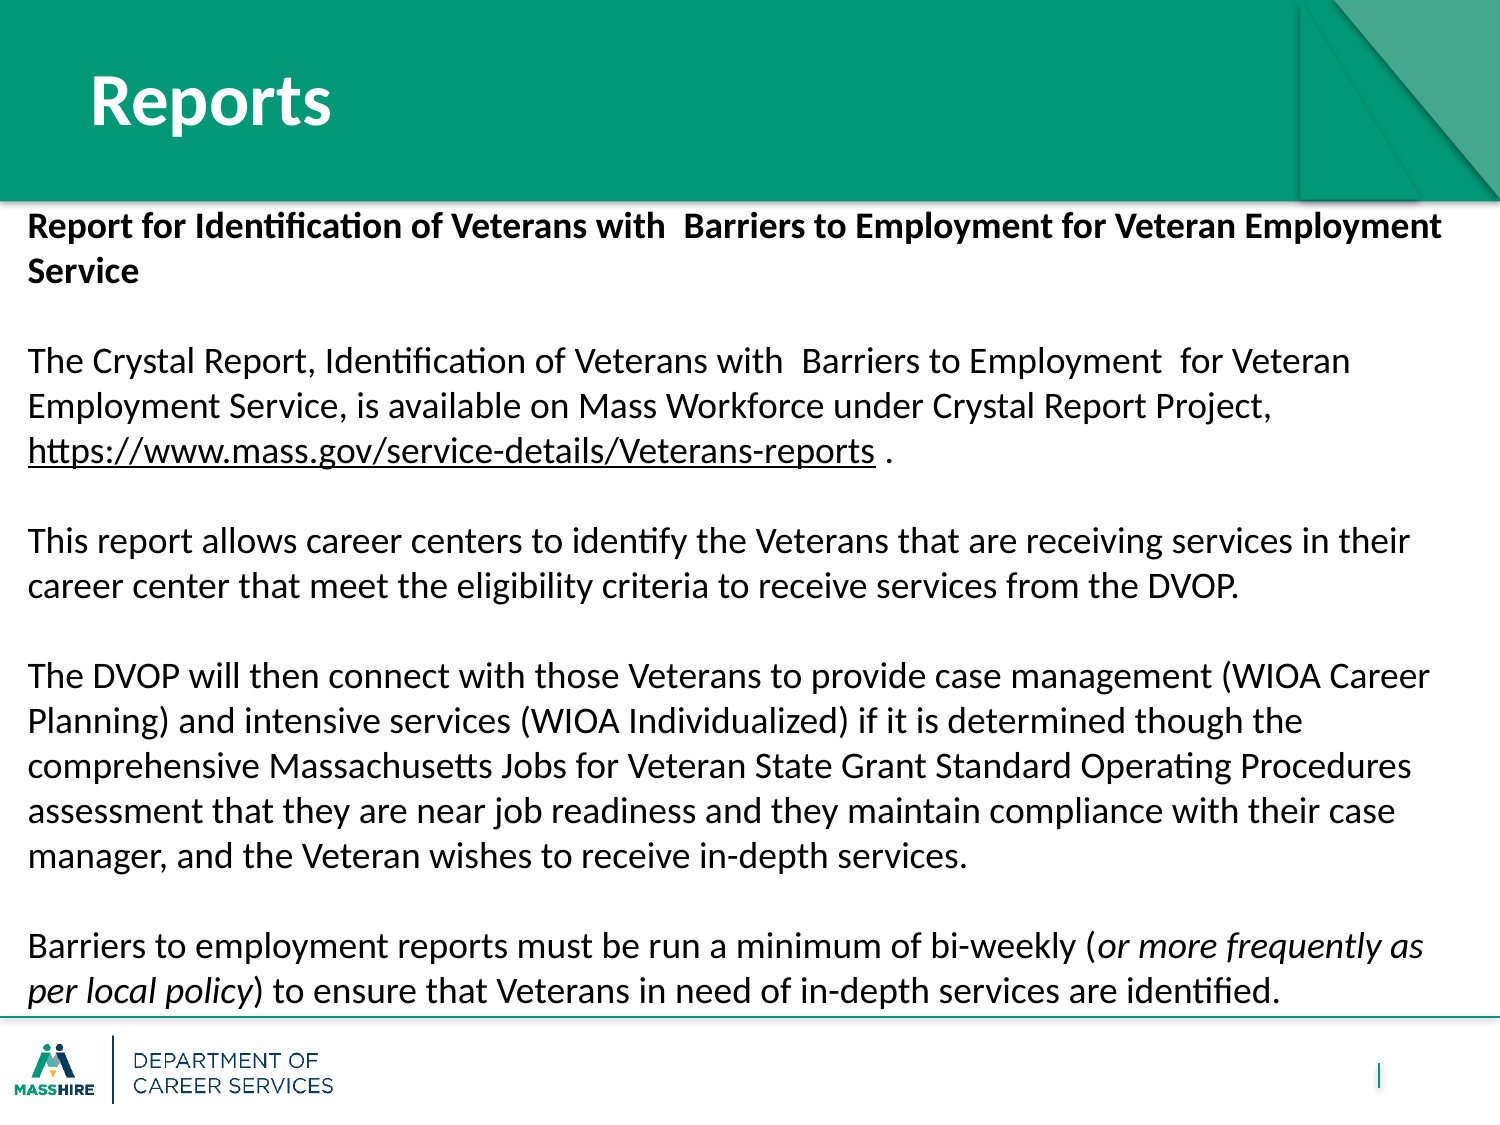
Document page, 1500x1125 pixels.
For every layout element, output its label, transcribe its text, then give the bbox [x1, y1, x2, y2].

text_box Report for Identification of Veterans with Barriers to Employment for Veteran Employment Service The Crystal Report, Identification of Veterans with Barriers to Employment for Veteran Employment Service, is available on Mass Workforce under Crystal Report Project, https://www.mass.gov/service-details/Veterans-reports . This report allows career centers to identify the Veterans that are receiving services in their career center that meet the eligibility criteria to receive services from the DVOP. The DVOP will then connect with those Veterans to provide case management (WIOA Career Planning) and intensive services (WIOA Individualized) if it is determined though the comprehensive Massachusetts Jobs for Veteran State Grant Standard Operating Procedures assessment that they are near job readiness and they maintain compliance with their case manager, and the Veteran wishes to receive in-depth services. Barriers to employment reports must be run a minimum of bi-weekly (or more frequently as per local policy) to ensure that Veterans in need of in-depth services are identified. [12, 193, 1478, 1019]
title Reports [75, 22, 1245, 180]
picture [6, 1031, 341, 1109]
